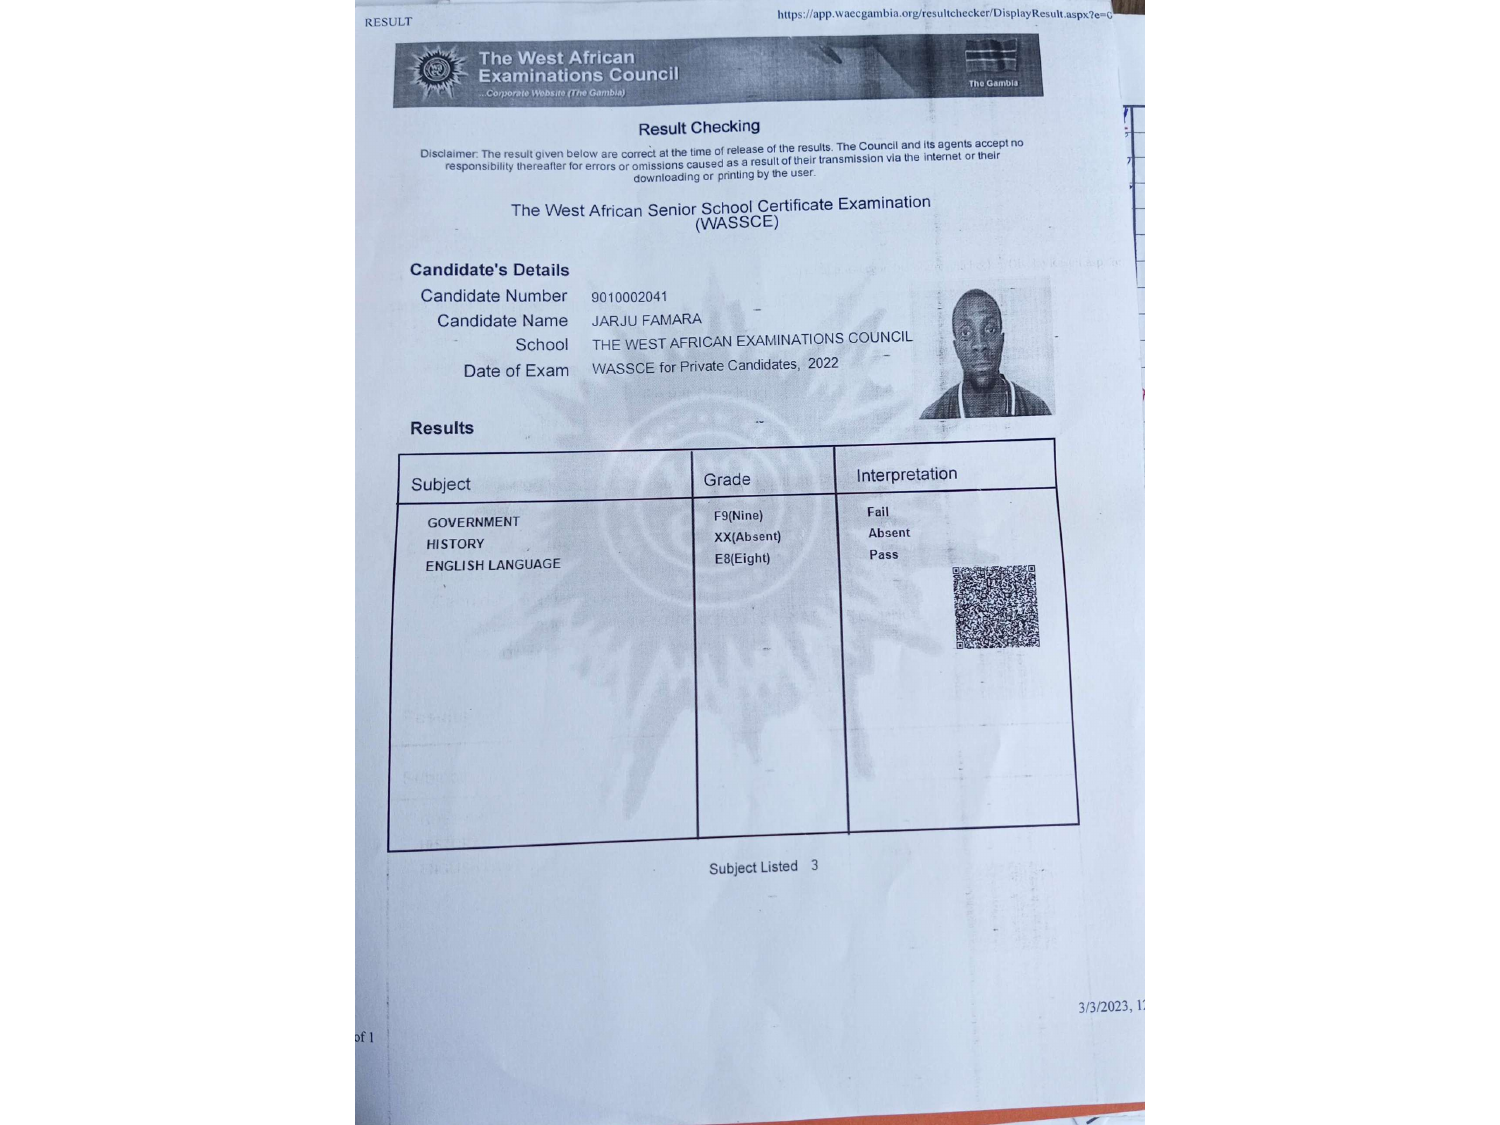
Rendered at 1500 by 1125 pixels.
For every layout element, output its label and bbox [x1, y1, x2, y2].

picture [355, 0, 1145, 1125]
